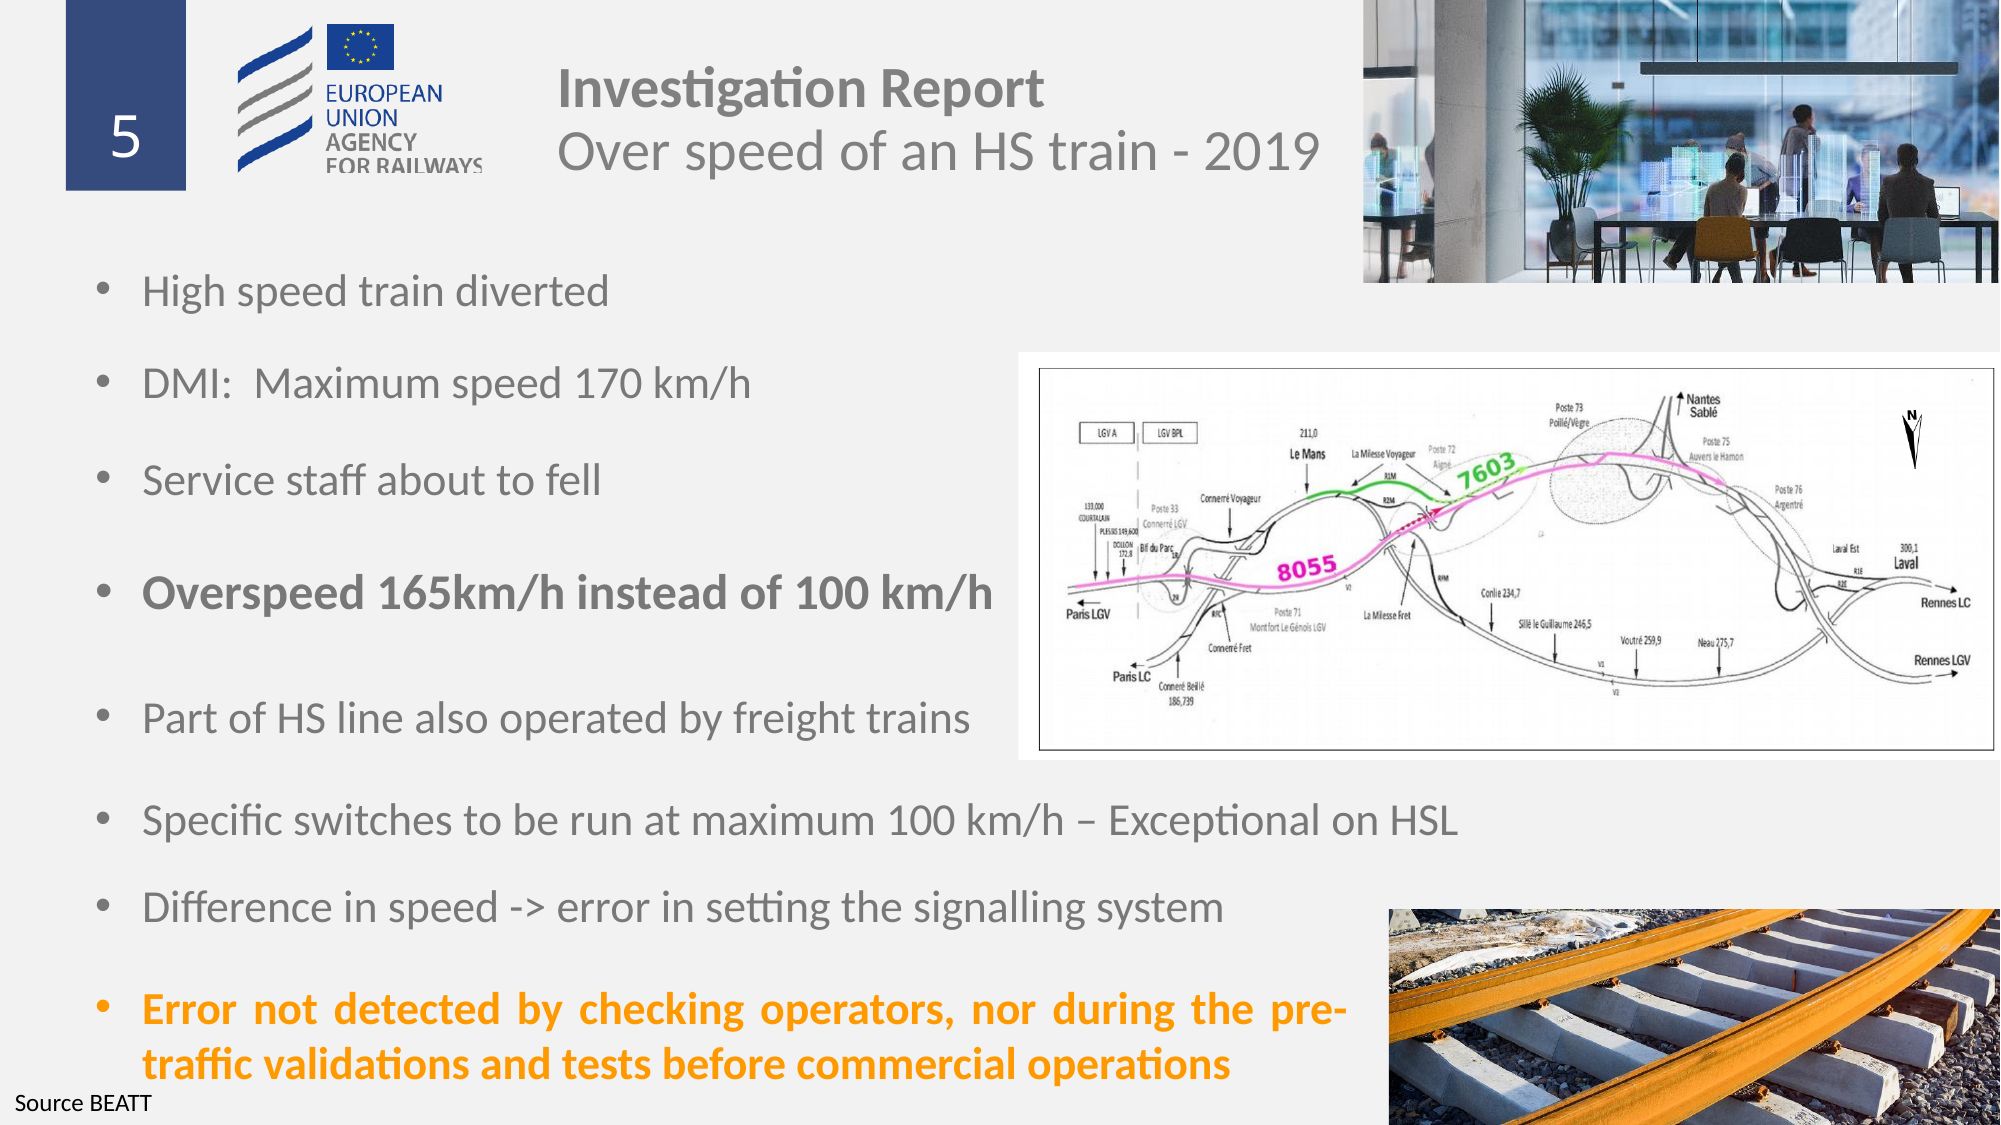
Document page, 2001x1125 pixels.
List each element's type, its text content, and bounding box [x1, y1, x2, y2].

text_box Source BEATT [0, 1079, 191, 1125]
text_box Overspeed 165km/h instead of 100 km/h [80, 552, 1018, 628]
title Investigation Report Over speed of an HS train - 2019 [542, 19, 1362, 221]
text_box DMI: Maximum speed 170 km/h [80, 345, 1081, 415]
text_box [1362, 0, 2000, 284]
text_box High speed train diverted [80, 253, 1241, 323]
text_box Part of HS line also operated by freight trains [80, 680, 1018, 750]
text_box Error not detected by checking operators, nor during the pre-traffic validations and tests before commercial operations [80, 971, 1364, 1096]
text_box Specific switches to be run at maximum 100 km/h – Exceptional on HSL [80, 782, 1509, 853]
text_box Difference in speed -> error in setting the signalling system [80, 869, 1278, 940]
text_box [1388, 908, 2000, 1125]
text_box Service staff about to fell [80, 441, 1018, 512]
picture [1018, 352, 2001, 760]
